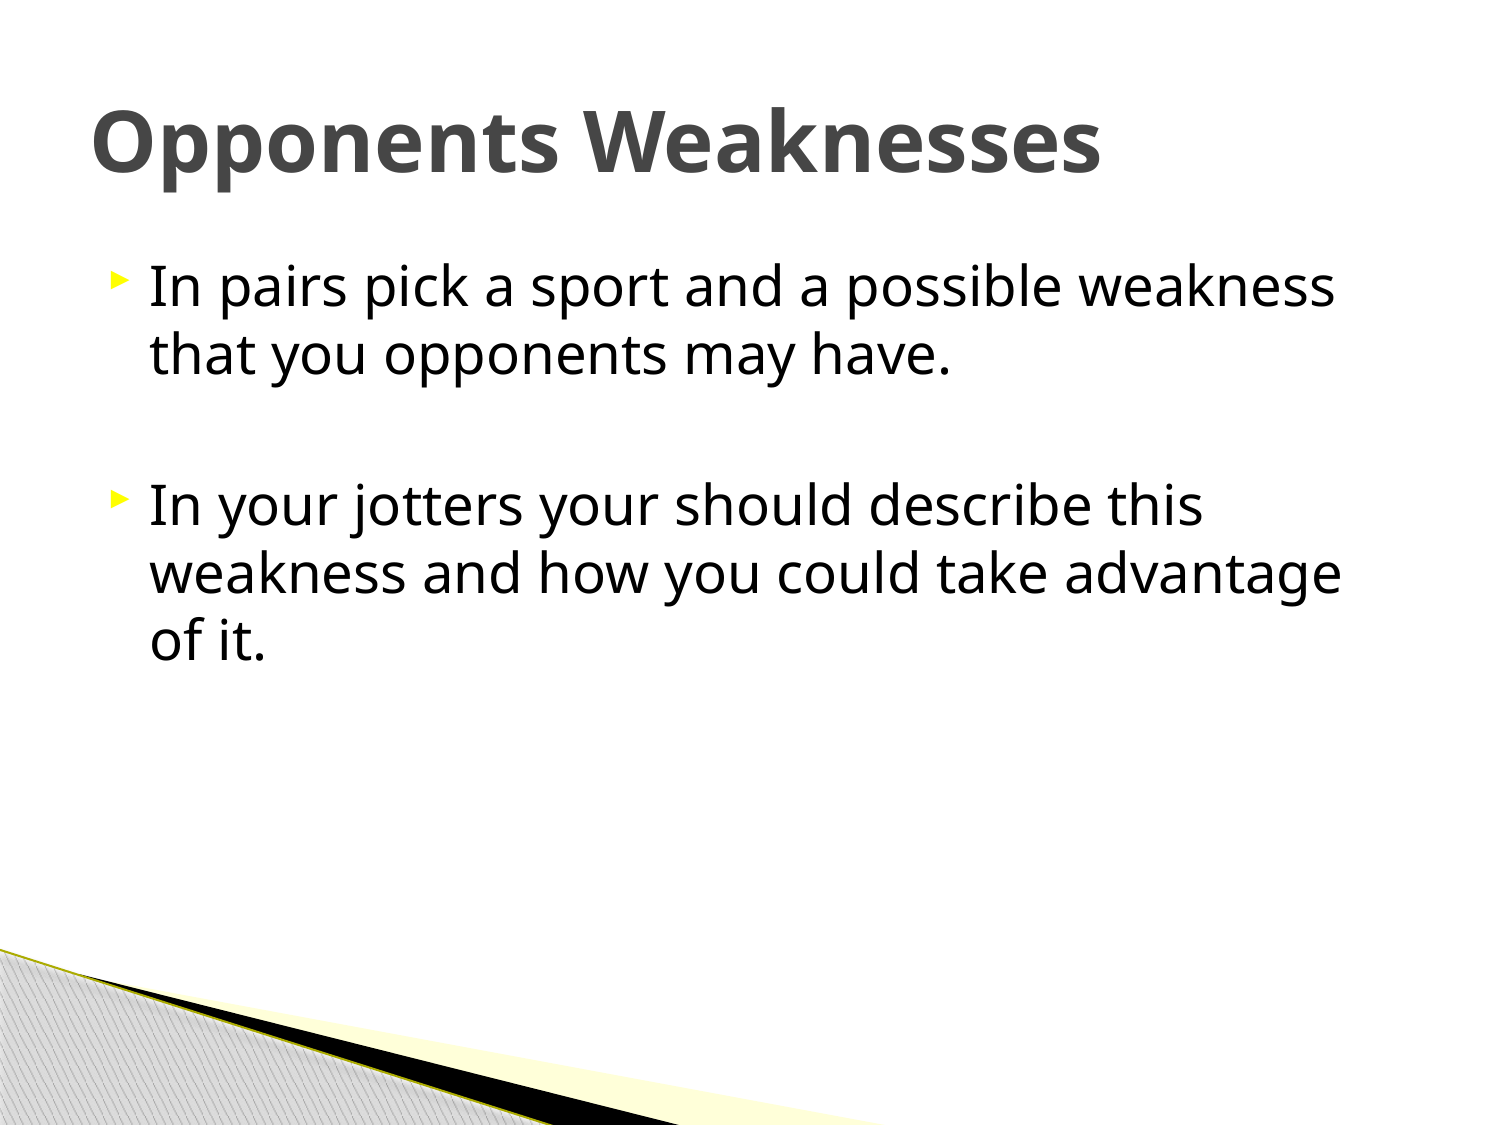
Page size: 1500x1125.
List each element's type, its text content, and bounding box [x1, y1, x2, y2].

list In pairs pick a sport and a possible weakness that you opponents may have. In your jotters your should describe this weakness and how you could take advantage of it. [75, 243, 1425, 986]
title Opponents Weaknesses [75, 45, 1425, 233]
